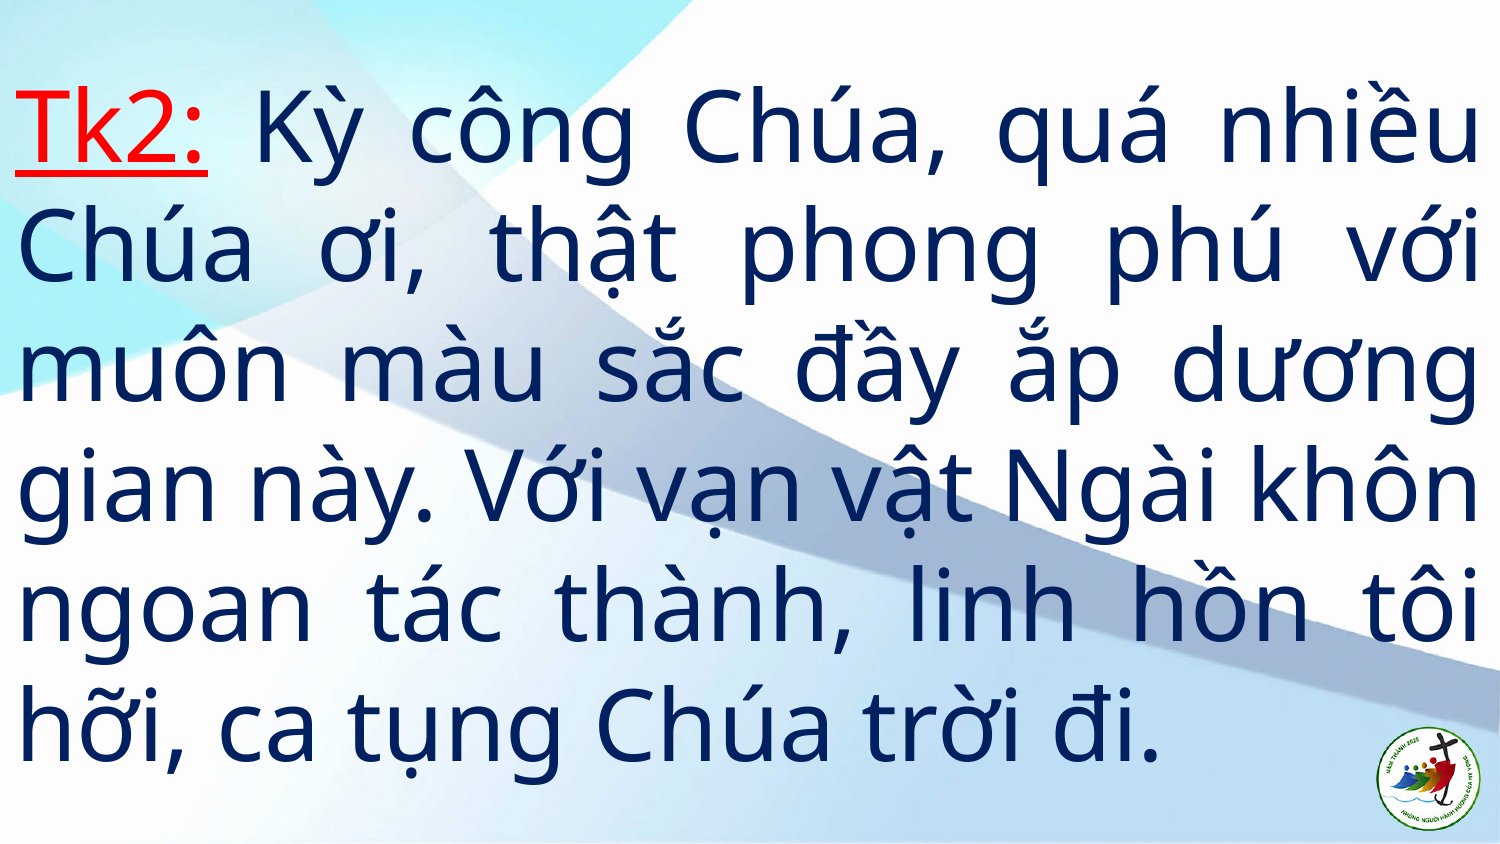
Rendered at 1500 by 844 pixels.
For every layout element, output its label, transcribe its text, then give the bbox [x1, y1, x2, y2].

title Tk2: Kỳ công Chúa, quá nhiều Chúa ơi, thật phong phú với muôn màu sắc đầy ắp dương gian này. Với vạn vật Ngài khôn ngoan tác thành, linh hồn tôi hỡi, ca tụng Chúa trời đi. [0, 0, 1500, 844]
